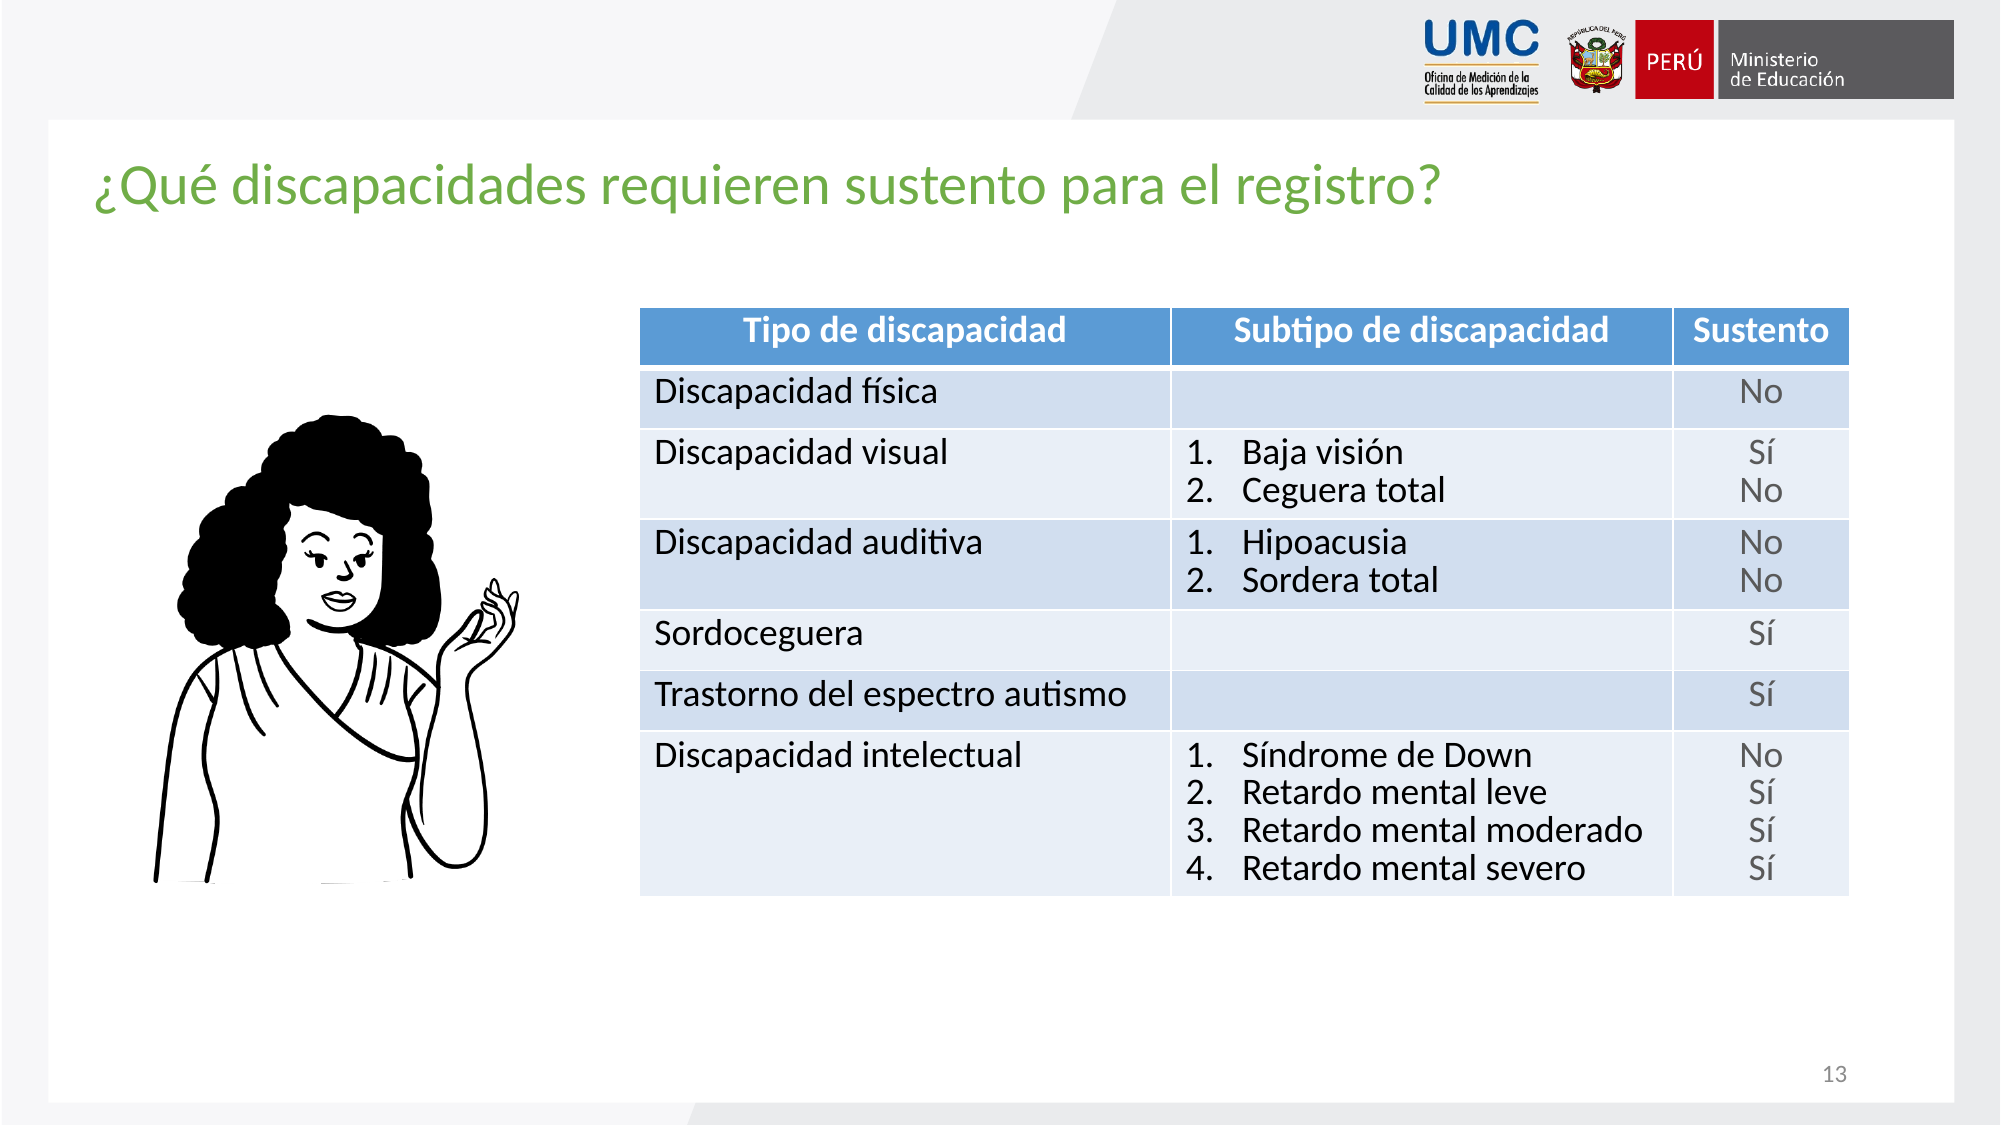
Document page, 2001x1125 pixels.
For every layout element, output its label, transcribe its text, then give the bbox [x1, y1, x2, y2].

table_cell Discapacidad auditiva [640, 520, 1170, 609]
table_cell No No [1674, 520, 1849, 609]
table_cell Baja visión Ceguera total [1172, 430, 1672, 518]
table_cell Sí No [1674, 430, 1849, 518]
table_cell [1172, 371, 1672, 428]
table_header Tipo de discapacidad [640, 308, 1170, 365]
table_cell No Sí Sí Sí [1674, 732, 1849, 896]
table_cell Discapacidad física [640, 371, 1170, 428]
table_cell Síndrome de Down Retardo mental leve Retardo mental moderado Retardo mental severo [1172, 732, 1672, 896]
table_cell Discapacidad intelectual [640, 732, 1170, 896]
picture [1565, 16, 1955, 102]
table_cell Discapacidad visual [640, 430, 1170, 518]
table_cell [1172, 671, 1672, 730]
table_cell No [1674, 371, 1849, 428]
table_cell Sordoceguera [640, 611, 1170, 670]
picture [140, 400, 532, 896]
picture [1414, 9, 1548, 114]
table_header Sustento [1674, 308, 1849, 365]
table_header Subtipo de discapacidad [1172, 308, 1672, 365]
table_cell [1172, 611, 1672, 670]
table_cell Sí [1674, 611, 1849, 670]
slide_number 13 [1412, 1042, 1863, 1103]
title ¿Qué discapacidades requieren sustento para el registro? [77, 143, 1535, 230]
table_cell Sí [1674, 671, 1849, 730]
table_cell Hipoacusia Sordera total [1172, 520, 1672, 609]
table_cell Trastorno del espectro autismo [640, 671, 1170, 730]
